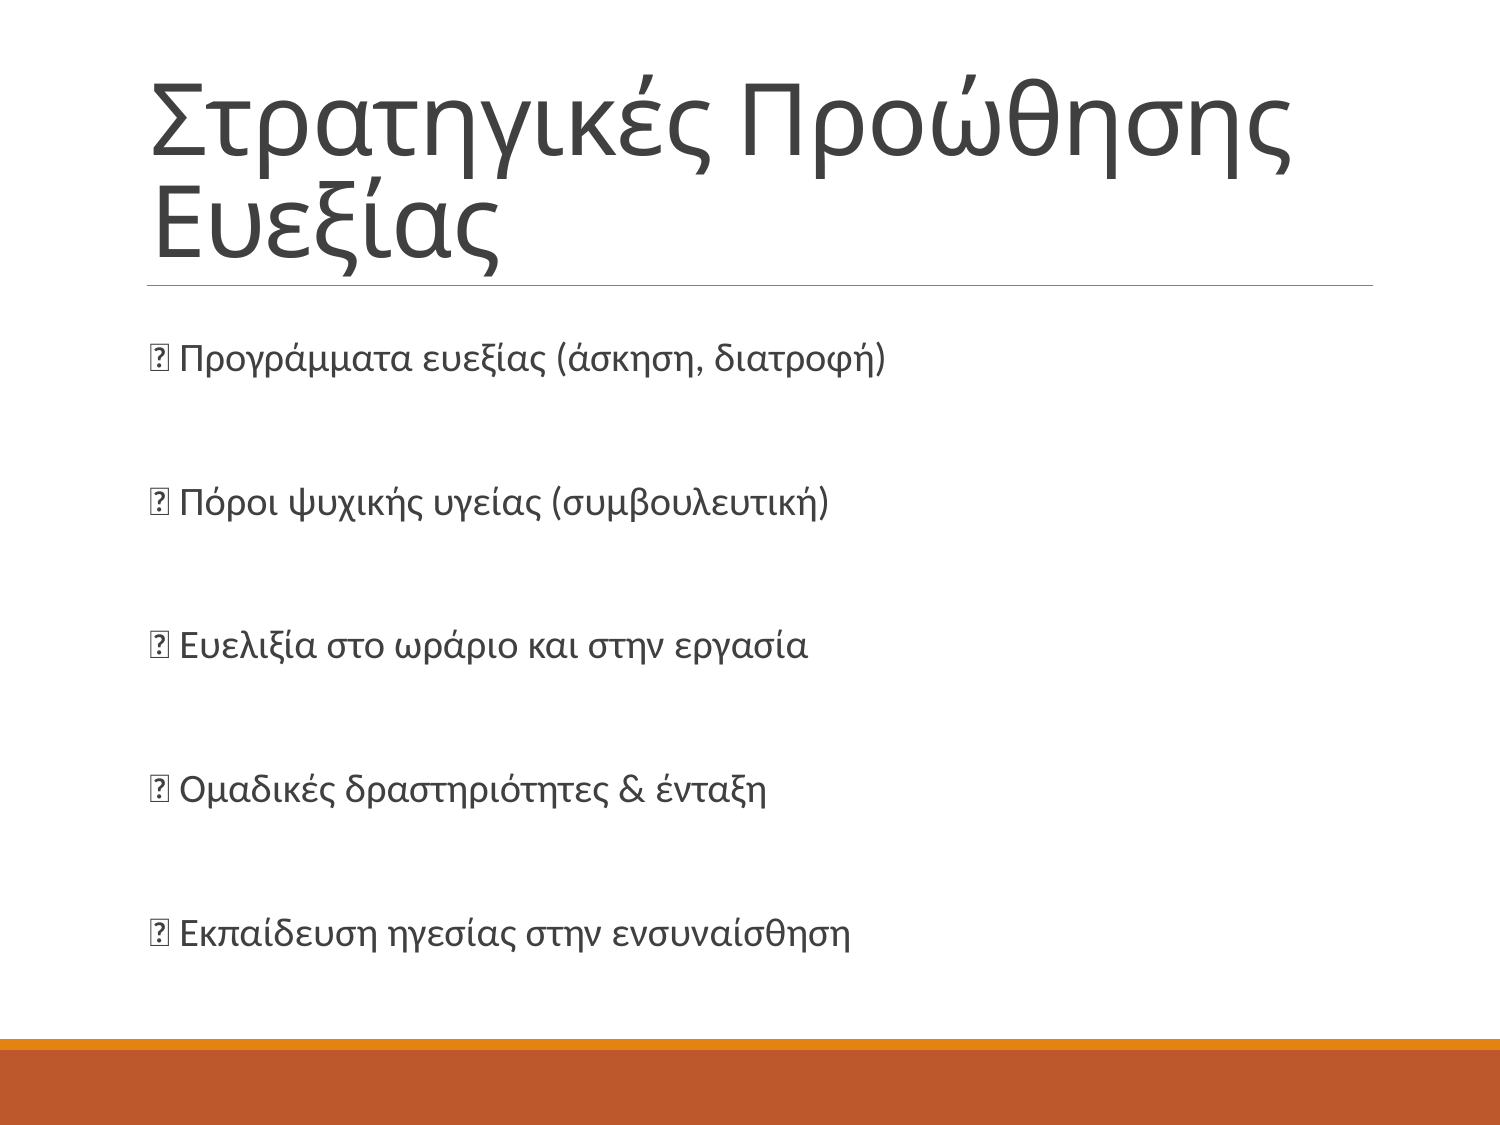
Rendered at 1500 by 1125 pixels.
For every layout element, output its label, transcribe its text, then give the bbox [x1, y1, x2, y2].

list ✅ Προγράμματα ευεξίας (άσκηση, διατροφή) ✅ Πόροι ψυχικής υγείας (συμβουλευτική) ✅ Ευελιξία στο ωράριο και στην εργασία ✅ Ομαδικές δραστηριότητες & ένταξη ✅ Εκπαίδευση ηγεσίας στην ενσυναίσθηση [135, 328, 1373, 963]
title Στρατηγικές Προώθησης Ευεξίας [135, 47, 1373, 285]
